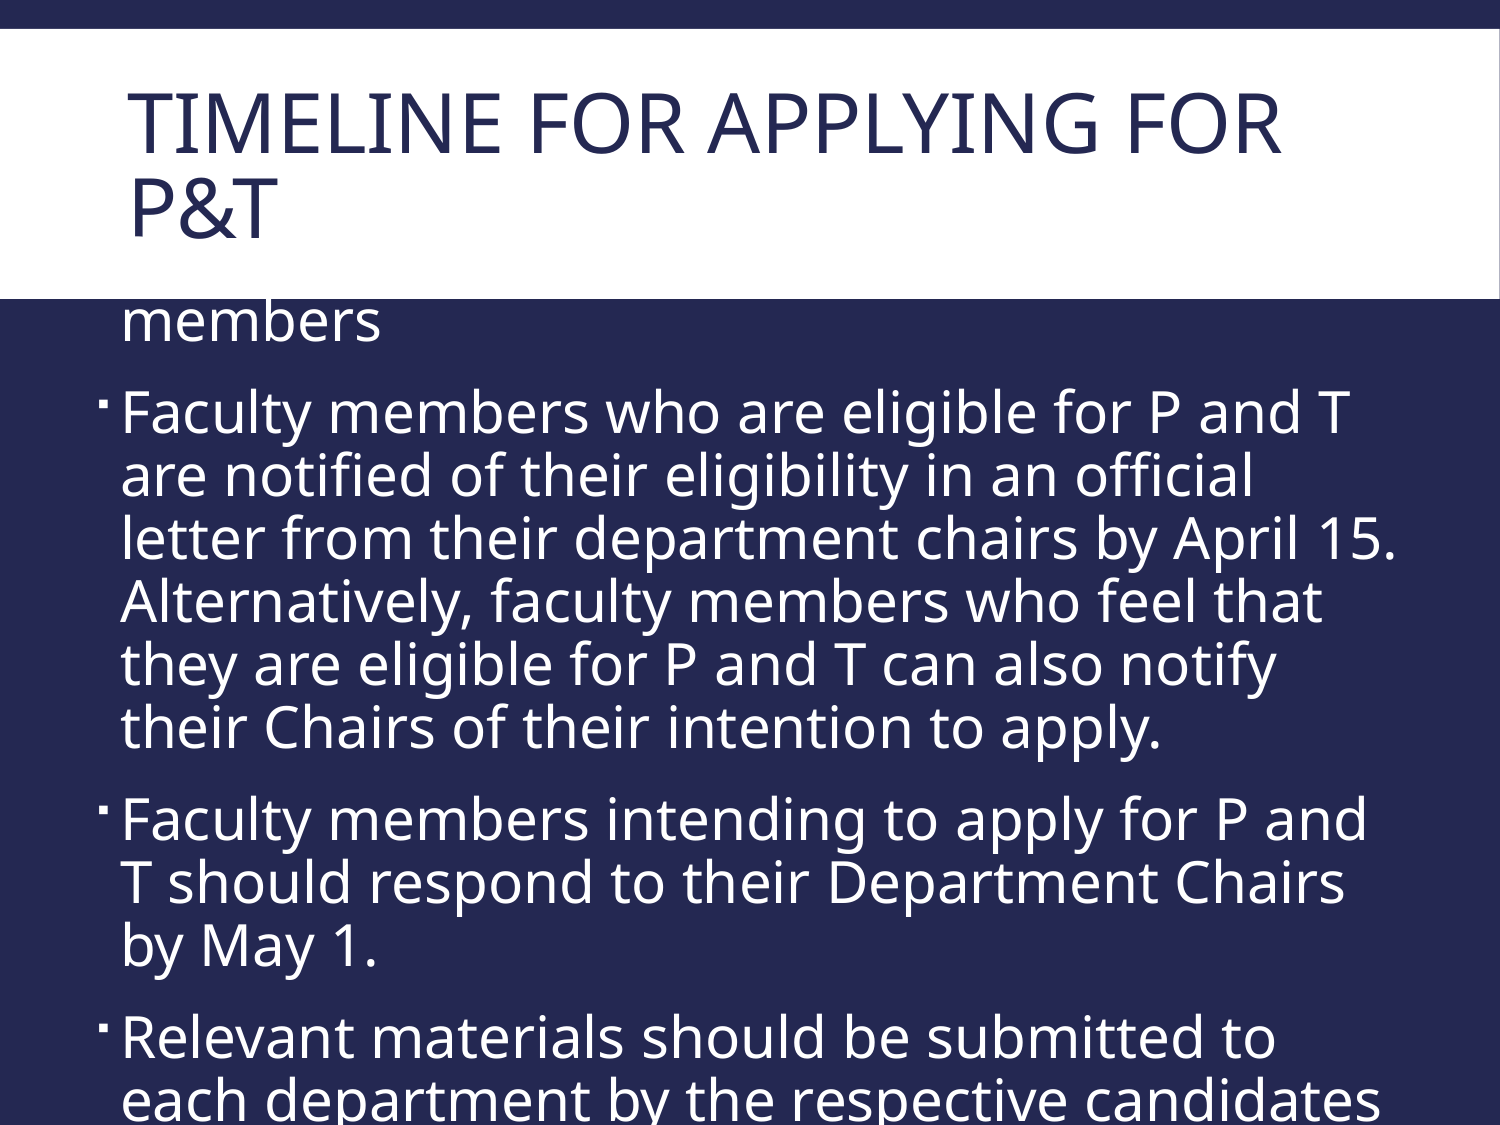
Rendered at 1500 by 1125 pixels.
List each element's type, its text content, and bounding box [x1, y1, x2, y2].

list Department Chairs should notify all faculty members Faculty members who are eligible for P and T are notified of their eligibility in an official letter from their department chairs by April 15. Alternatively, faculty members who feel that they are eligible for P and T can also notify their Chairs of their intention to apply. Faculty members intending to apply for P and T should respond to their Department Chairs by May 1. Relevant materials should be submitted to each department by the respective candidates for tenure and/or promotion by October 1, 2017. [75, 220, 1425, 1041]
title Timeline for Applying for P&T [112, 46, 1388, 220]
